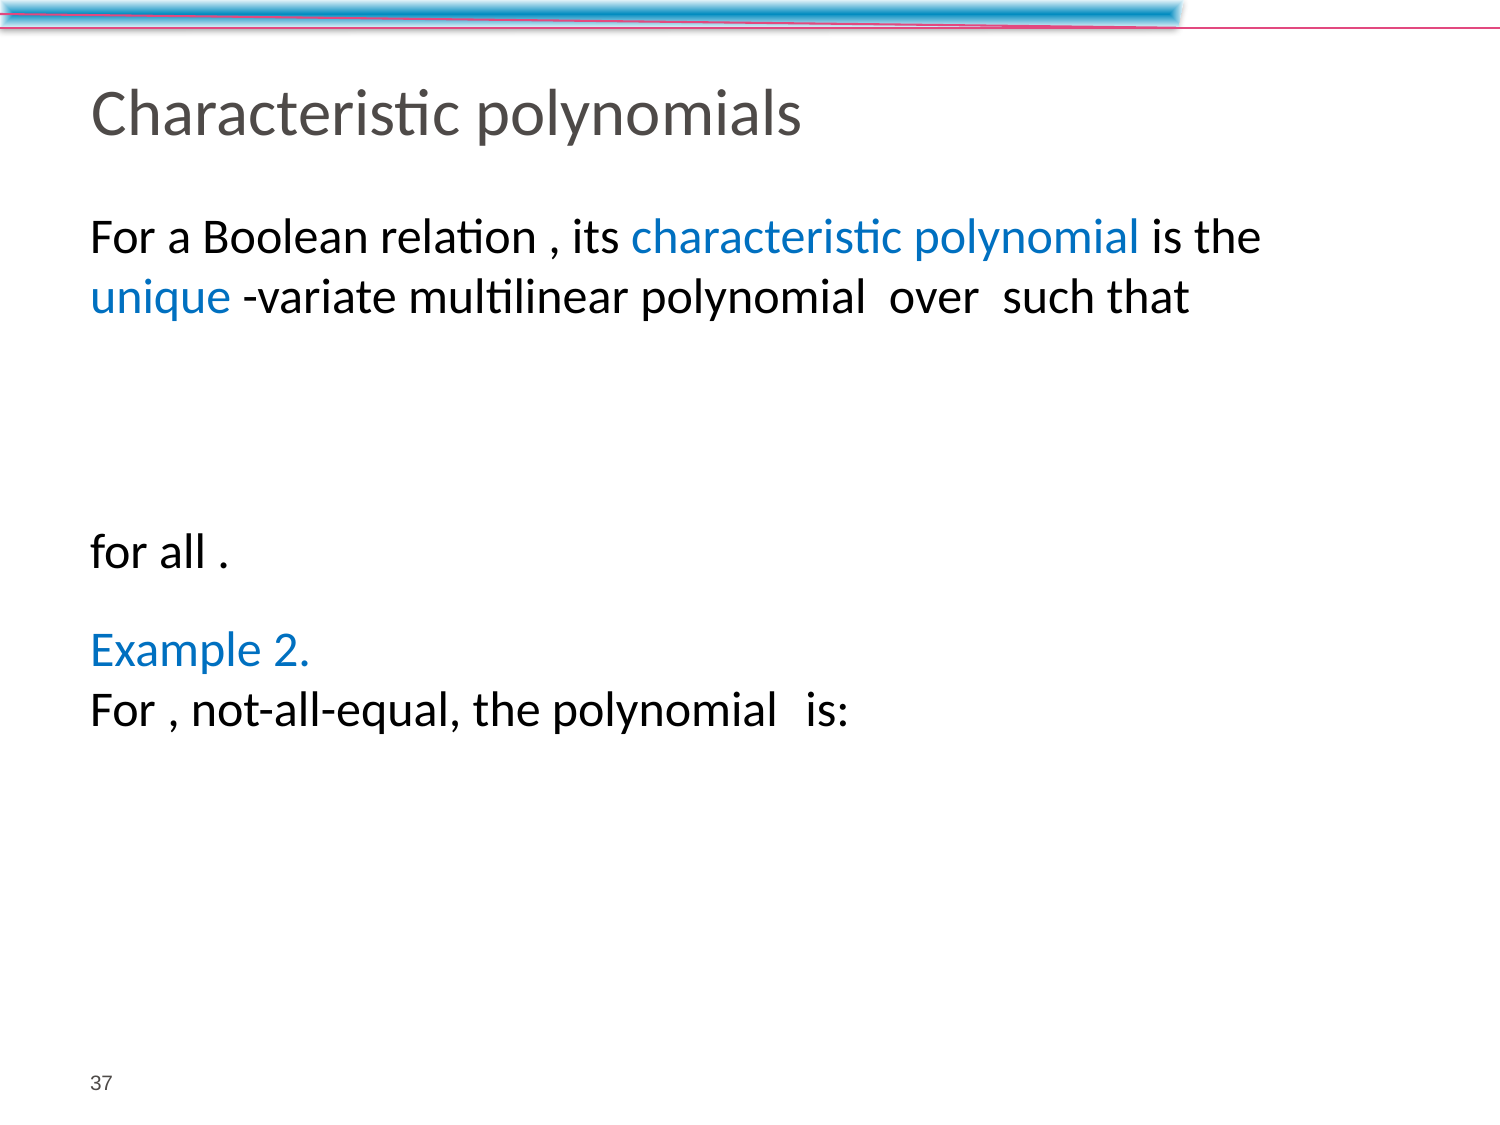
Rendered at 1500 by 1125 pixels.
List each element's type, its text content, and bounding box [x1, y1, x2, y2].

title Characteristic polynomials [76, 57, 1427, 161]
slide_number 37 [75, 1069, 396, 1115]
